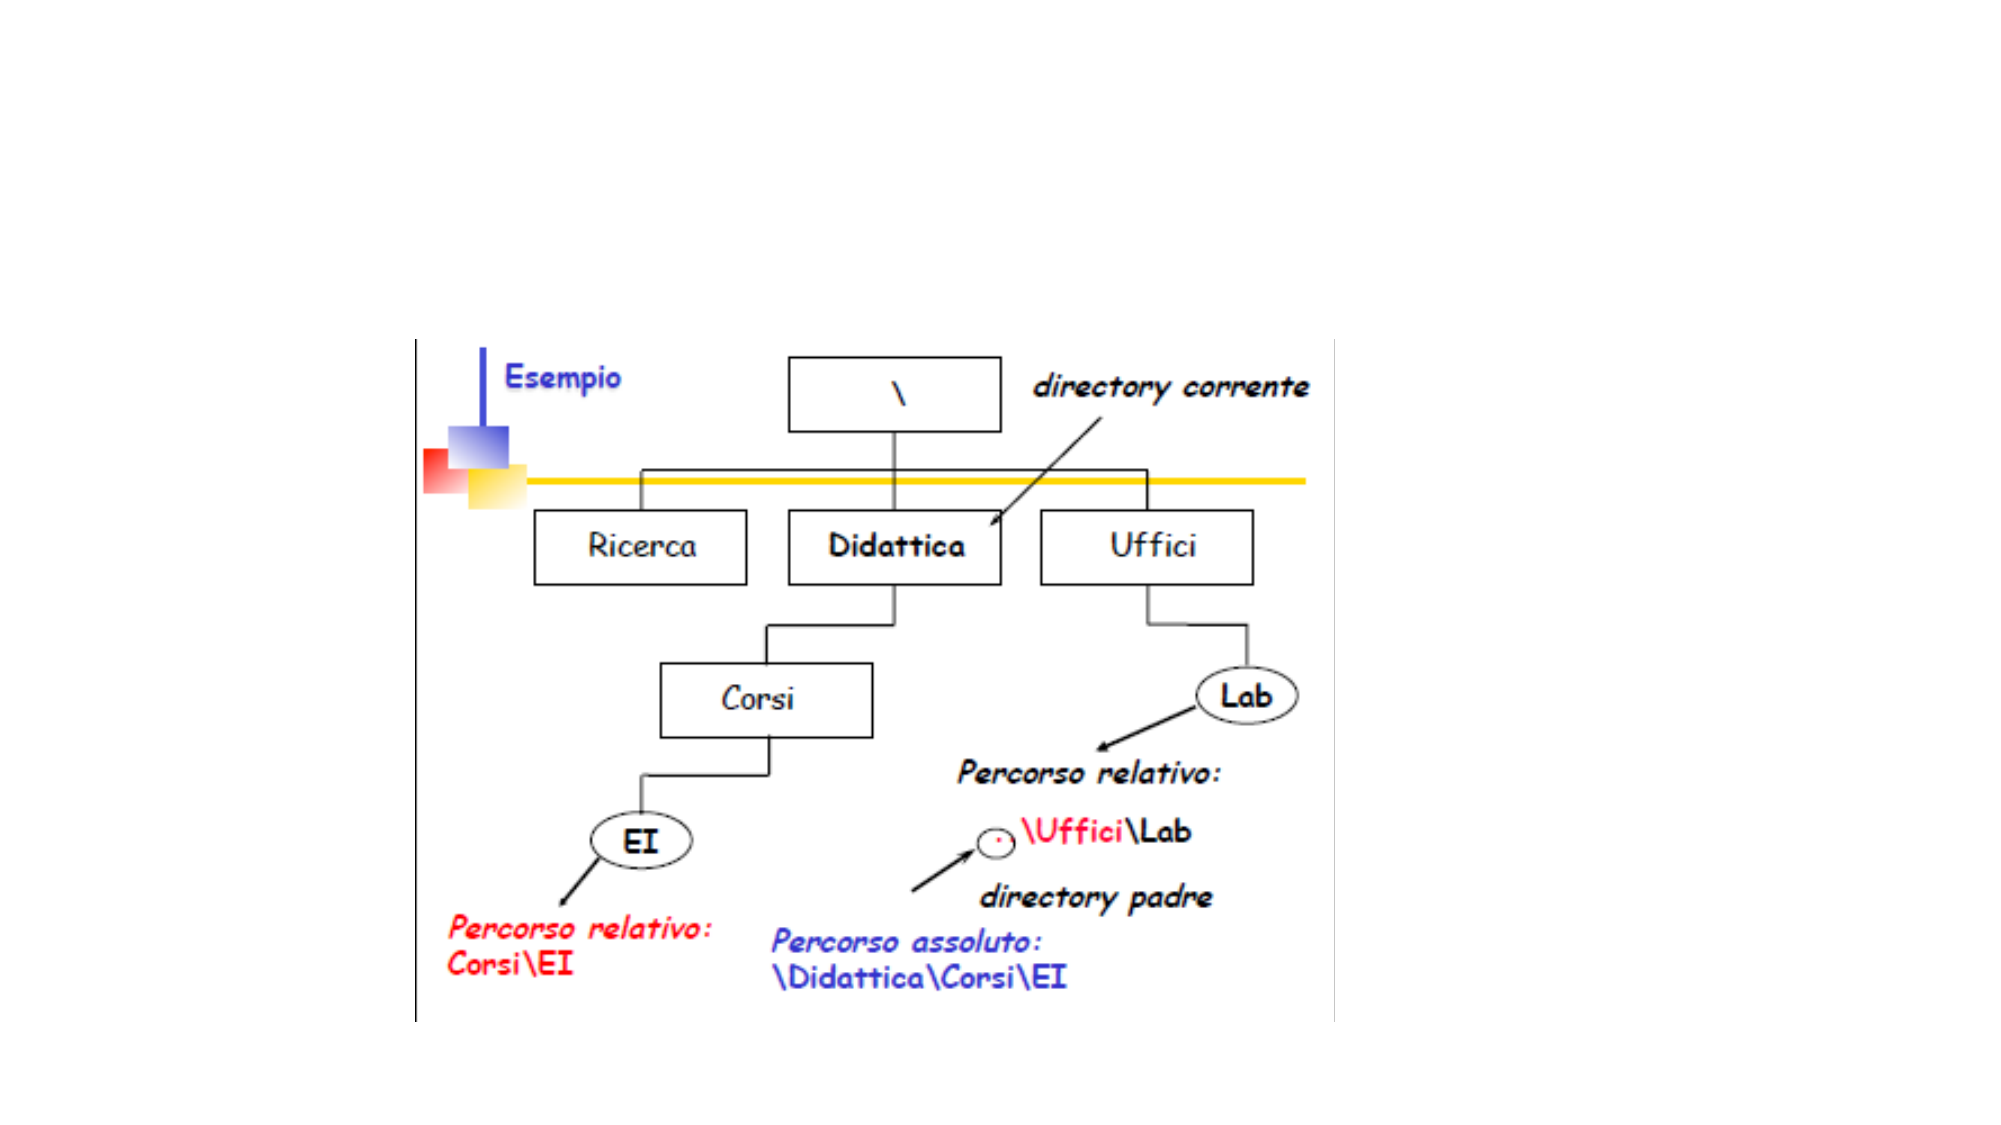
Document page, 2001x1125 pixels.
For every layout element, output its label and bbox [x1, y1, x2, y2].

picture [415, 339, 1336, 1022]
